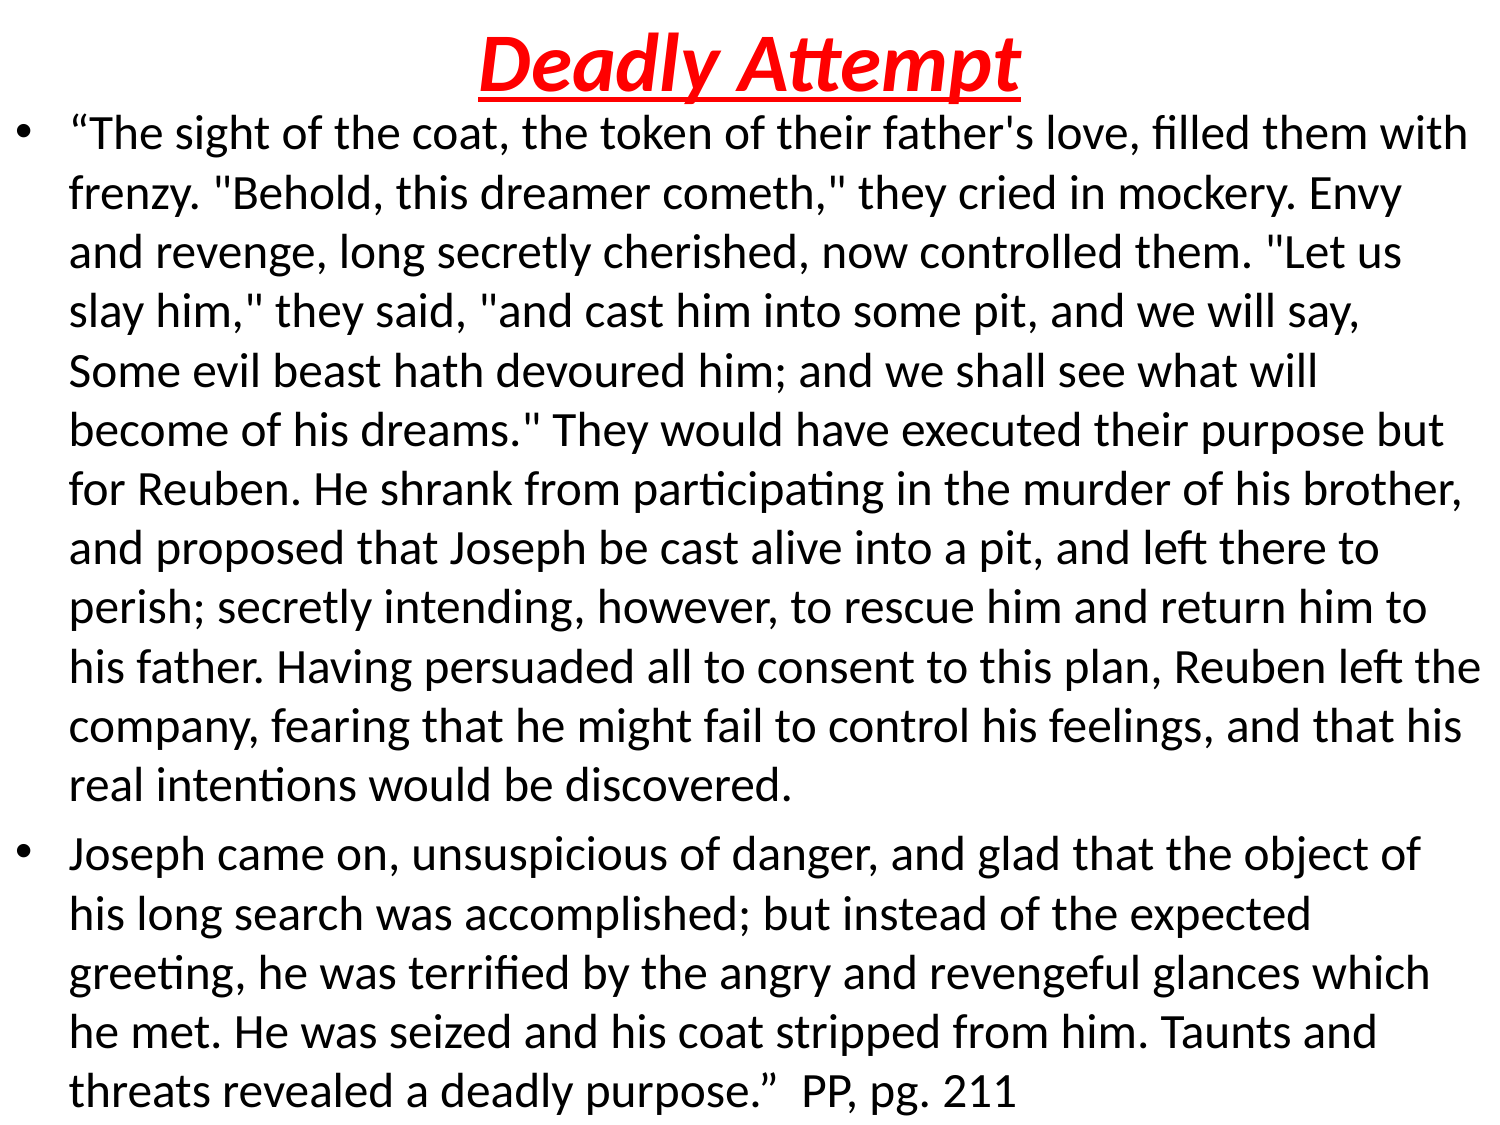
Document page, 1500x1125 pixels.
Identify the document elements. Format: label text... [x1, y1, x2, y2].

title Deadly Attempt [75, 0, 1425, 93]
list “The sight of the coat, the token of their father's love, filled them with frenzy. "Behold, this dreamer cometh," they cried in mockery. Envy and revenge, long secretly cherished, now controlled them. "Let us slay him," they said, "and cast him into some pit, and we will say, Some evil beast hath devoured him; and we shall see what will become of his dreams." They would have executed their purpose but for Reuben. He shrank from participating in the murder of his brother, and proposed that Joseph be cast alive into a pit, and left there to perish; secretly intending, however, to rescue him and return him to his father. Having persuaded all to consent to this plan, Reuben left the company, fearing that he might fail to control his feelings, and that his real intentions would be discovered. Joseph came on, unsuspicious of danger, and glad that the object of his long search was accomplished; but instead of the expected greeting, he was terrified by the angry and revengeful glances which he met. He was seized and his coat stripped from him. Taunts and threats revealed a deadly purpose.” PP, pg. 211 [0, 93, 1500, 1125]
